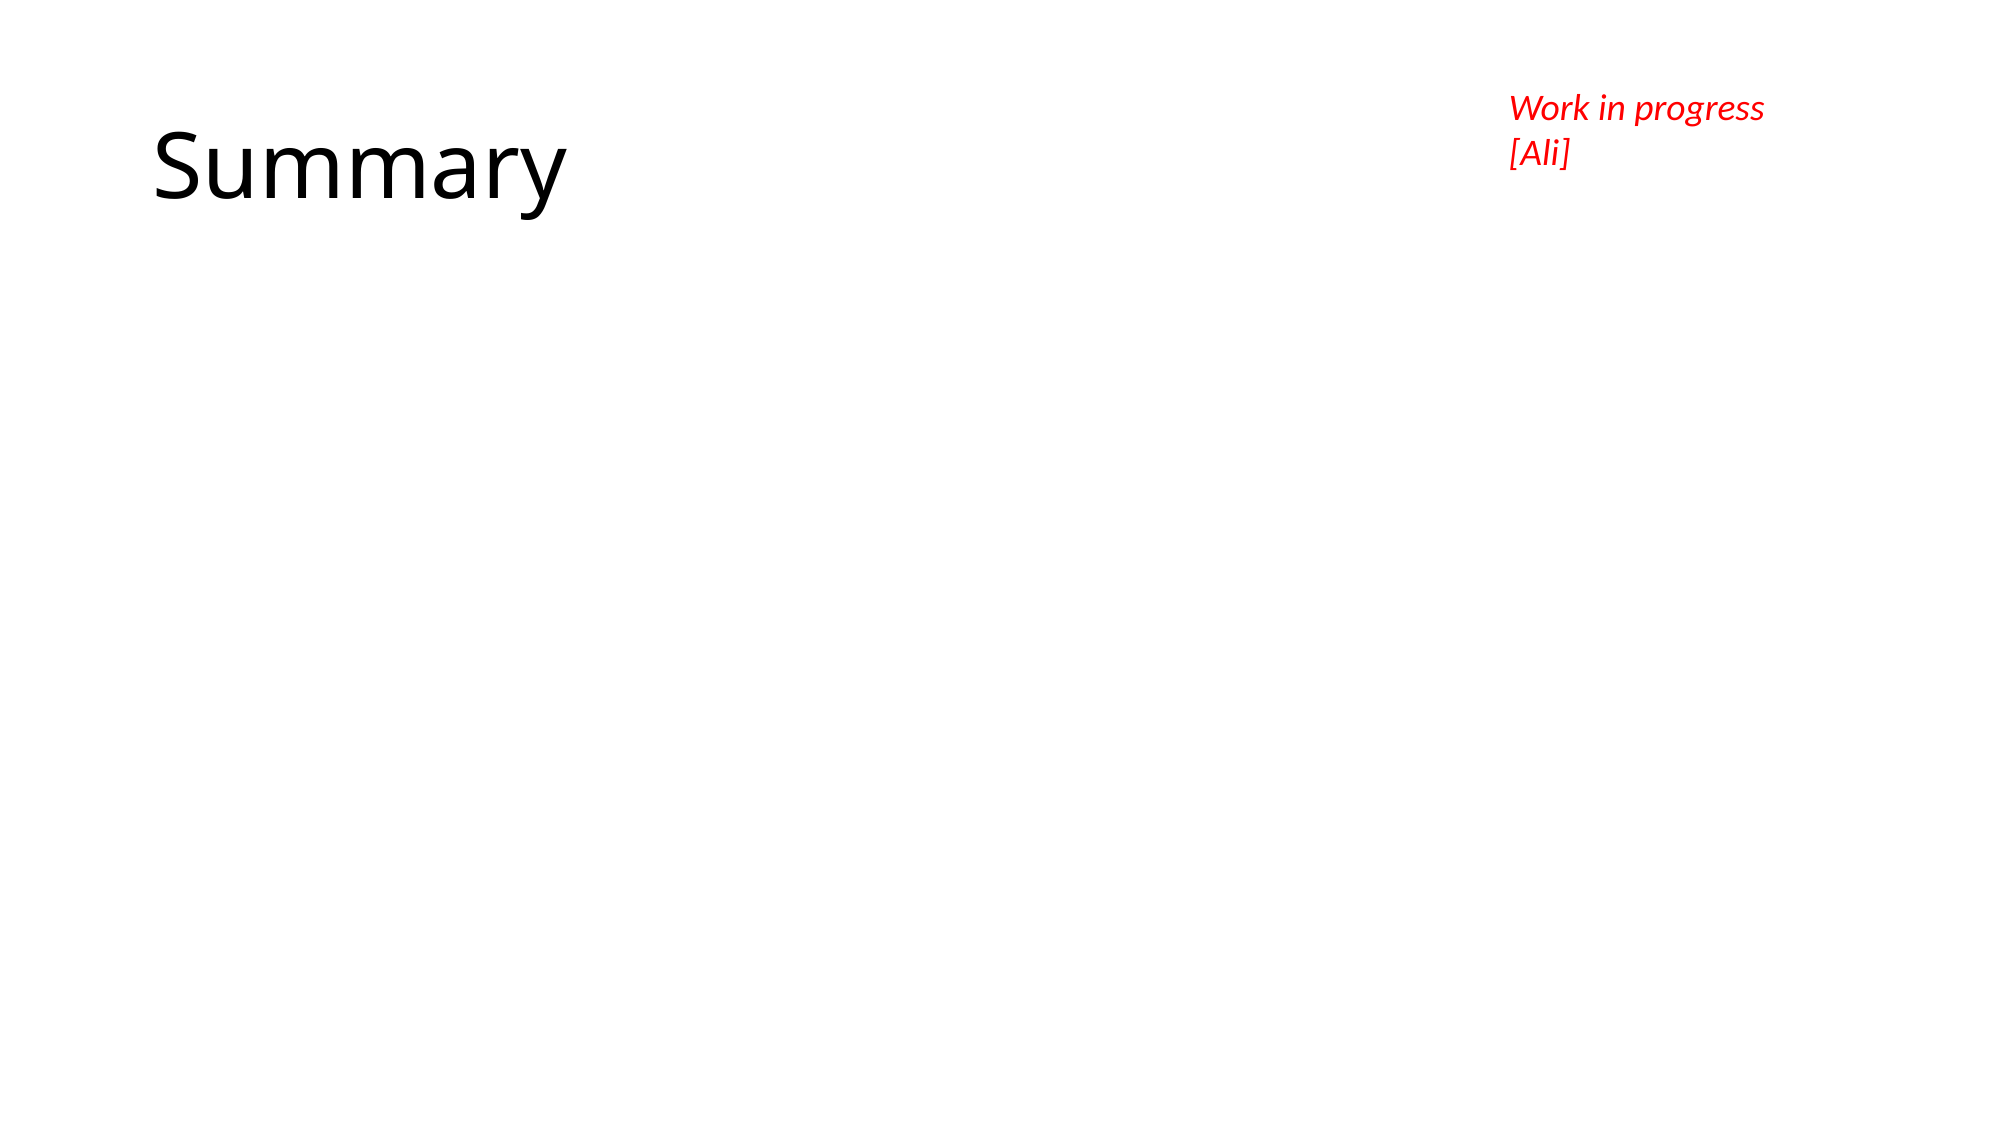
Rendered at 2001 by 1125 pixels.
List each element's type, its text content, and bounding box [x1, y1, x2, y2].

text_box Work in progress [Ali] [1494, 75, 1791, 181]
title Summary [137, 59, 1863, 278]
